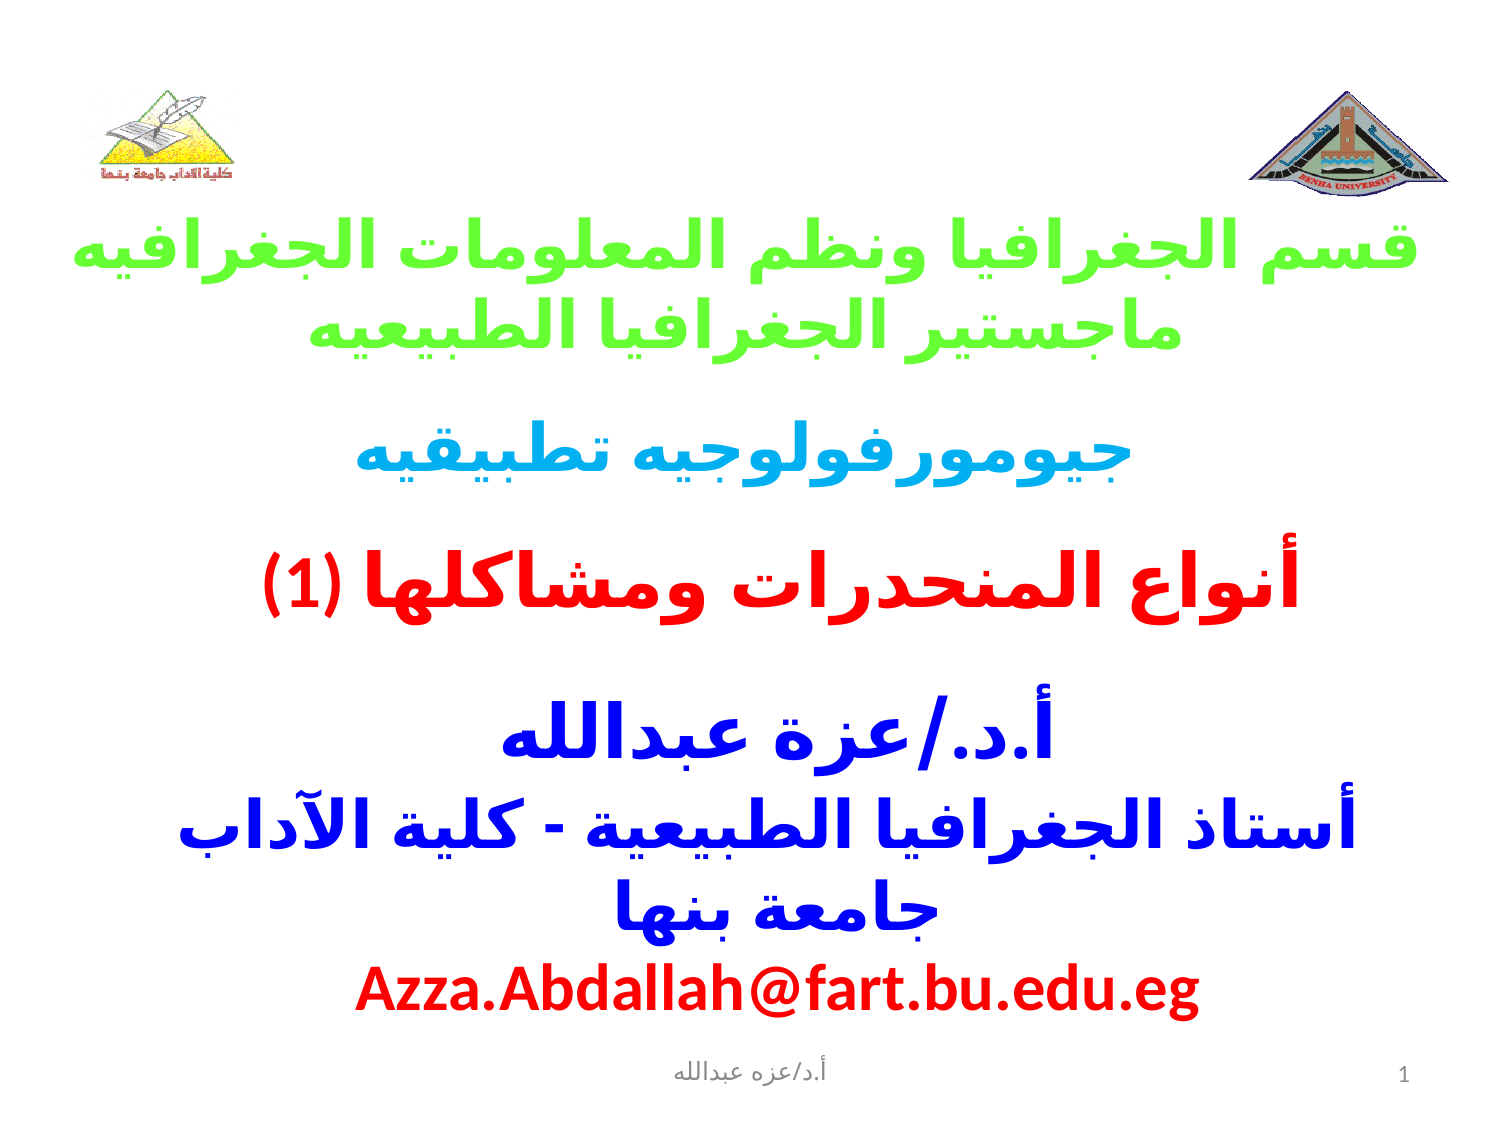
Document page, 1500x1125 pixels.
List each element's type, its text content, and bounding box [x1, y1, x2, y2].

picture [1245, 89, 1450, 197]
picture [84, 85, 252, 196]
text_box قسم الجغرافيا ونظم المعلومات الجغرافيه ماجستير الجغرافيا الطبيعيه [54, 194, 1439, 370]
footer أ.د/عزه عبدالله [512, 1042, 988, 1103]
text_box (1) أنواع المنحدرات ومشاكلها [244, 525, 1319, 631]
text_box جيومورفولوجيه تطبيقيه [338, 397, 1152, 492]
slide_number 1 [1074, 1042, 1425, 1103]
text_box أ.د./عزة عبدالله أستاذ الجغرافيا الطبيعية - كلية الآداب جامعة بنها Azza.Abdallah@fart.bu.edu.eg [146, 676, 1411, 1032]
